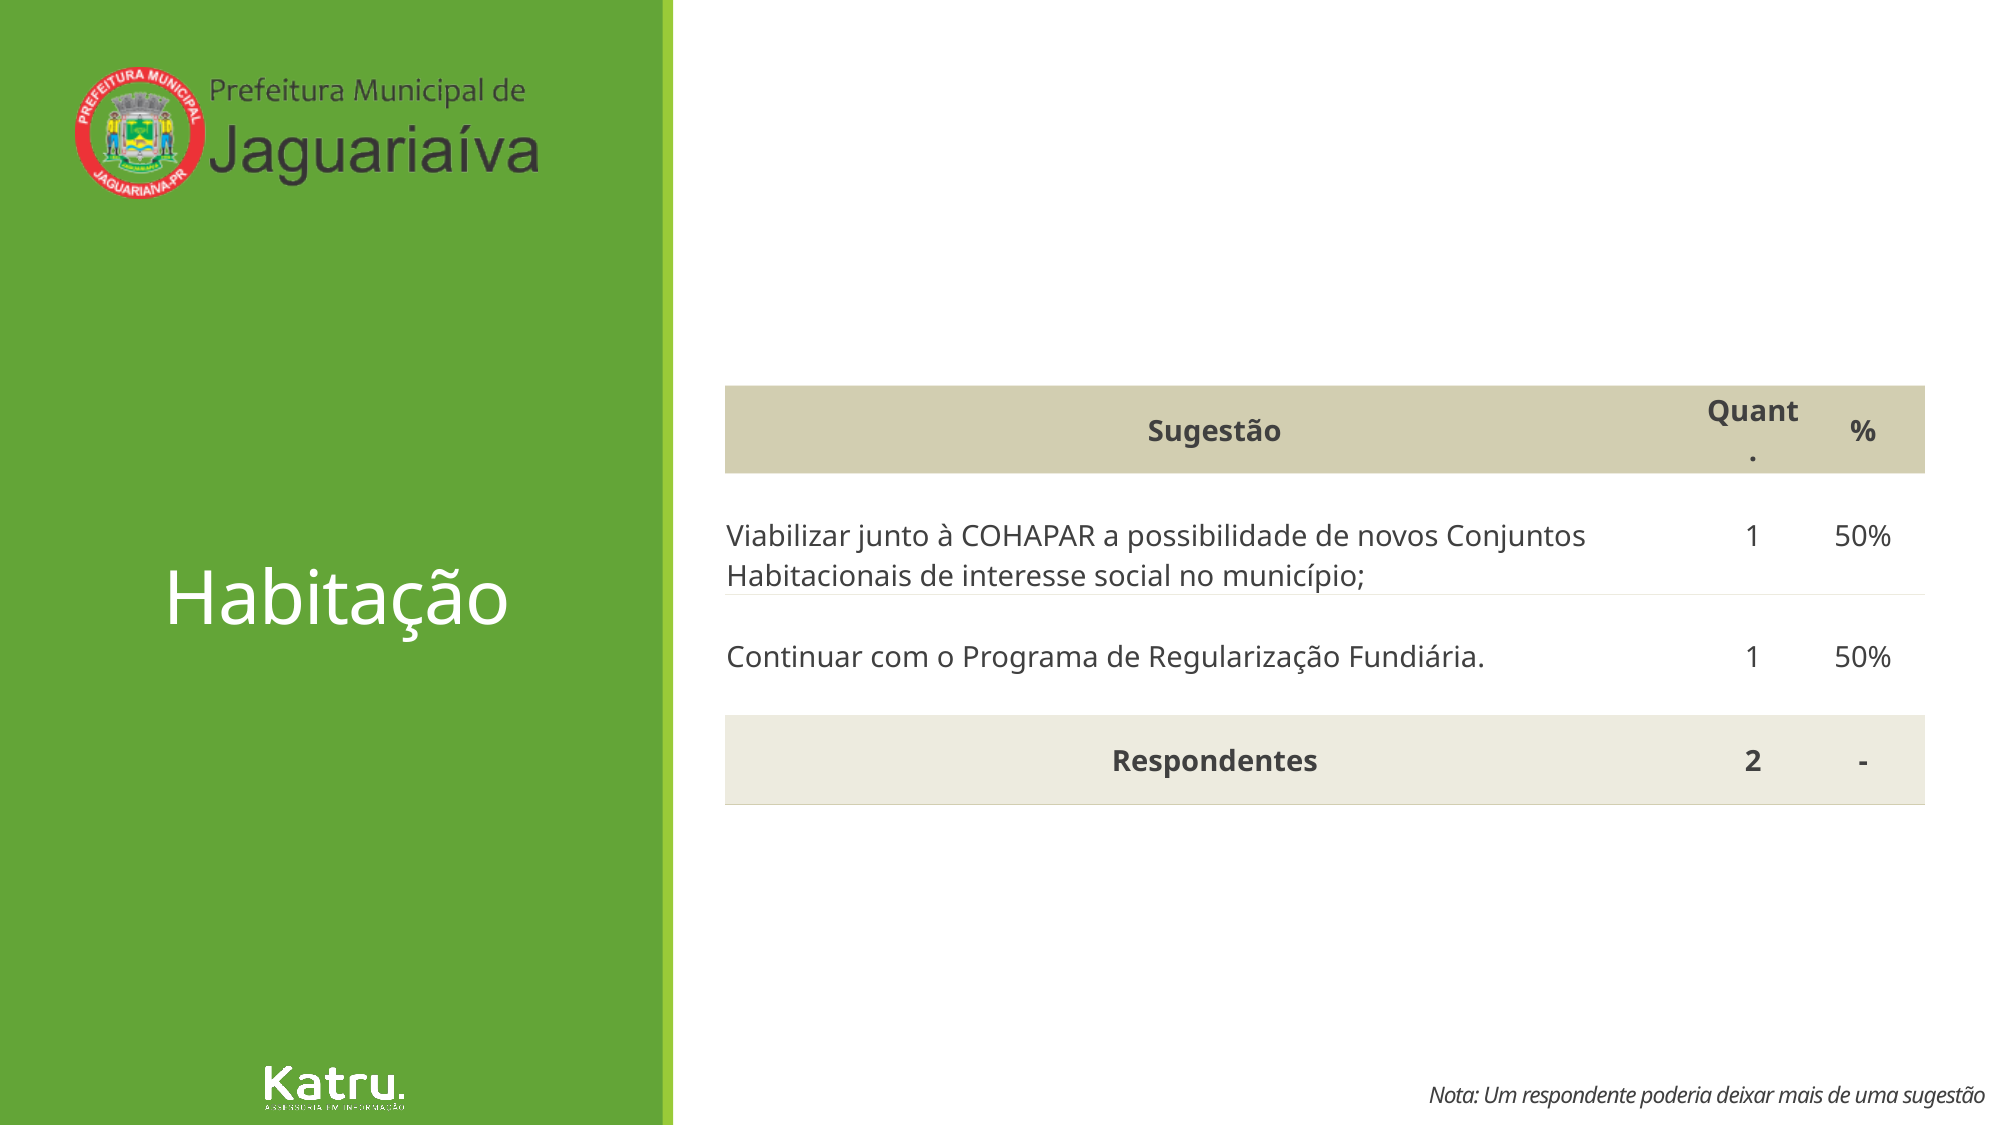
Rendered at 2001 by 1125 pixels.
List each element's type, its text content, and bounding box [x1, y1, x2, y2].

table_header Quant. [1705, 386, 1802, 473]
table_cell 50% [1802, 595, 1925, 715]
table_cell 1 [1705, 595, 1802, 715]
table_cell Respondentes [725, 716, 1705, 804]
table_cell 1 [1705, 474, 1802, 594]
picture [248, 1047, 415, 1119]
title Habitação [75, 272, 600, 648]
picture [74, 67, 539, 199]
table_cell Continuar com o Programa de Regularização Fundiária. [725, 595, 1705, 715]
table_header % [1802, 386, 1925, 473]
table_cell - [1802, 716, 1925, 804]
table_cell 2 [1705, 716, 1802, 804]
text_box Nota: Um respondente poderia deixar mais de uma sugestão [1074, 1069, 2000, 1118]
table_cell Viabilizar junto à COHAPAR a possibilidade de novos Conjuntos Habitacionais de interesse social no município; [725, 474, 1705, 594]
table_header Sugestão [725, 386, 1705, 473]
table_cell 50% [1802, 474, 1925, 594]
